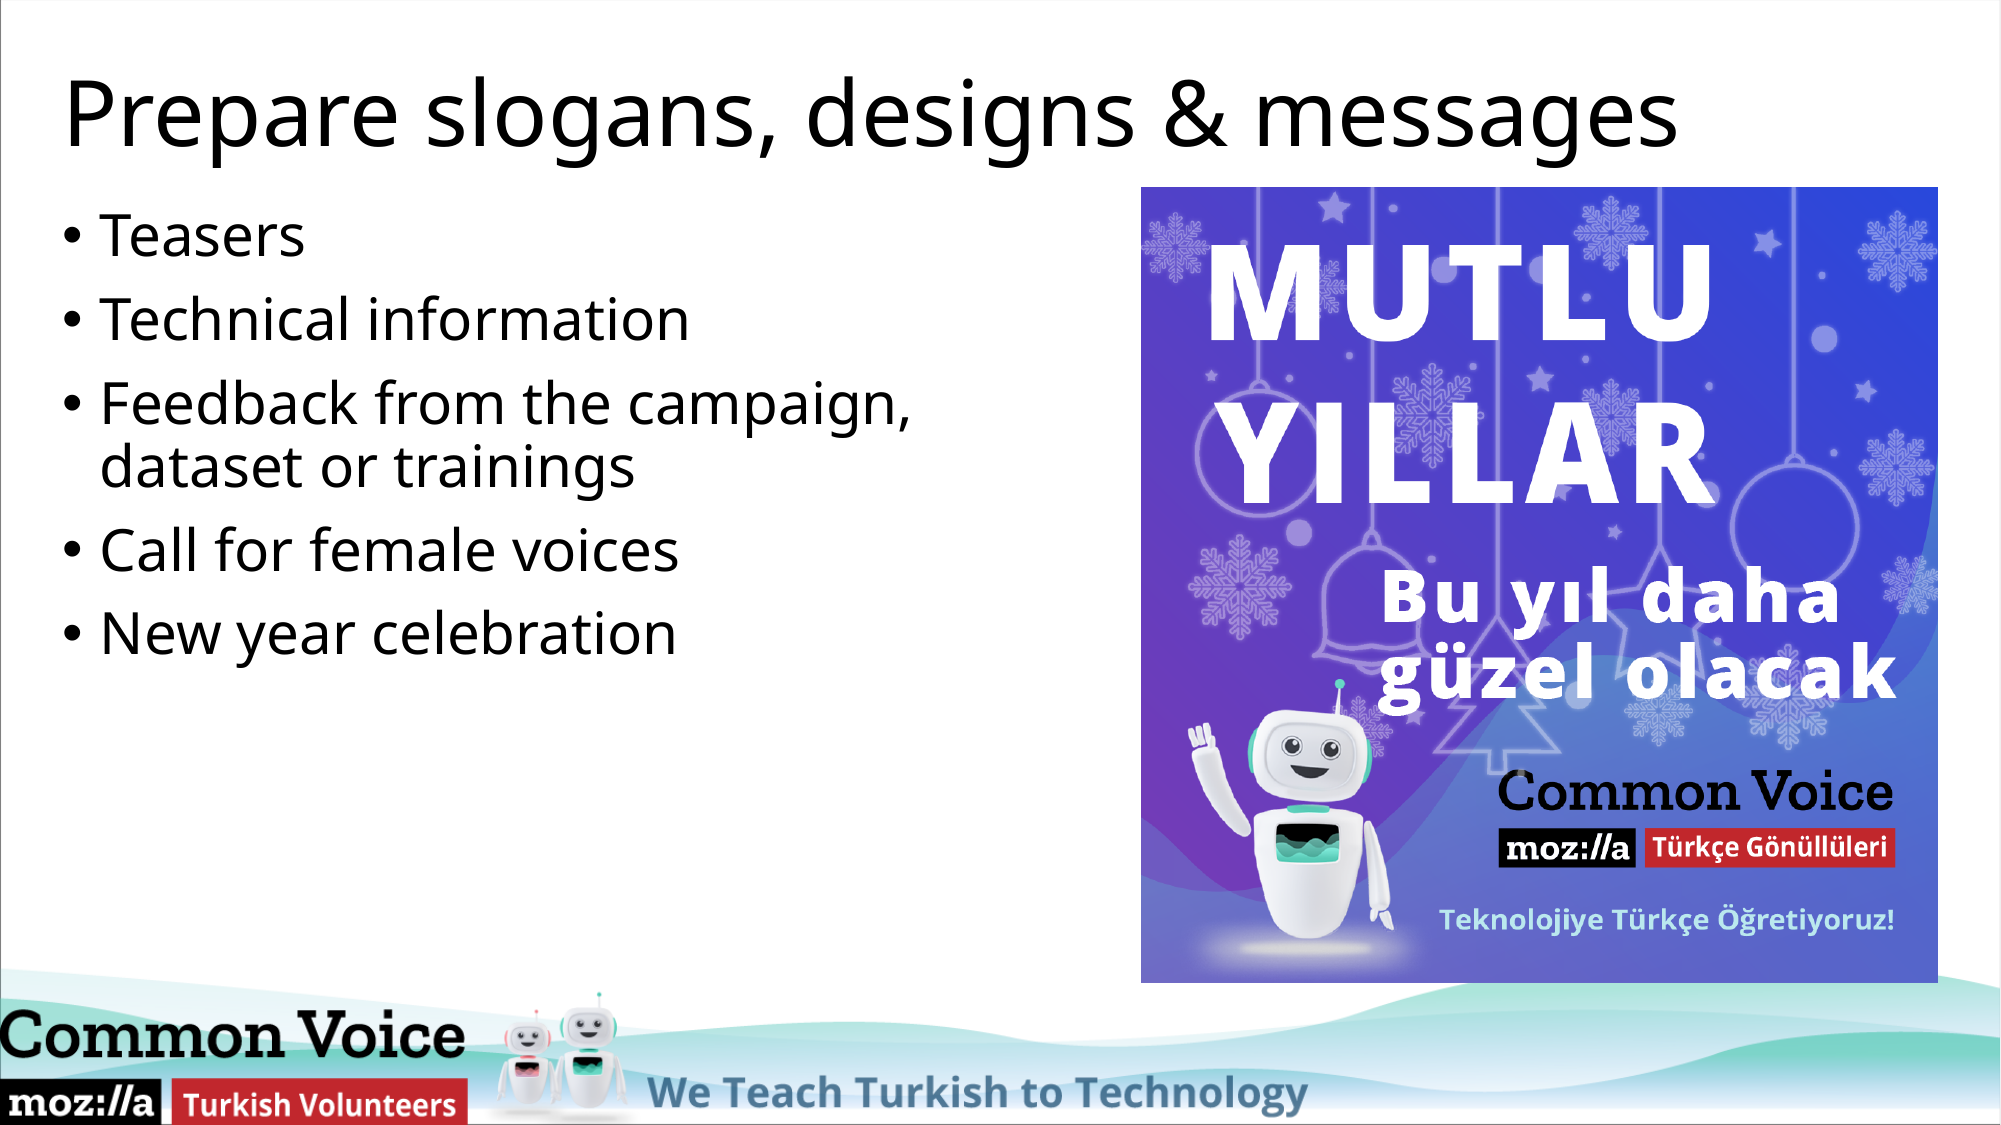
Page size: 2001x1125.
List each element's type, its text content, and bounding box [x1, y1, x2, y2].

title Prepare slogans, designs & messages [47, 59, 1773, 188]
list Teasers Technical information Feedback from the campaign, dataset or trainings Call for female voices New year celebration [47, 199, 1060, 975]
picture [0, 0, 2001, 1125]
